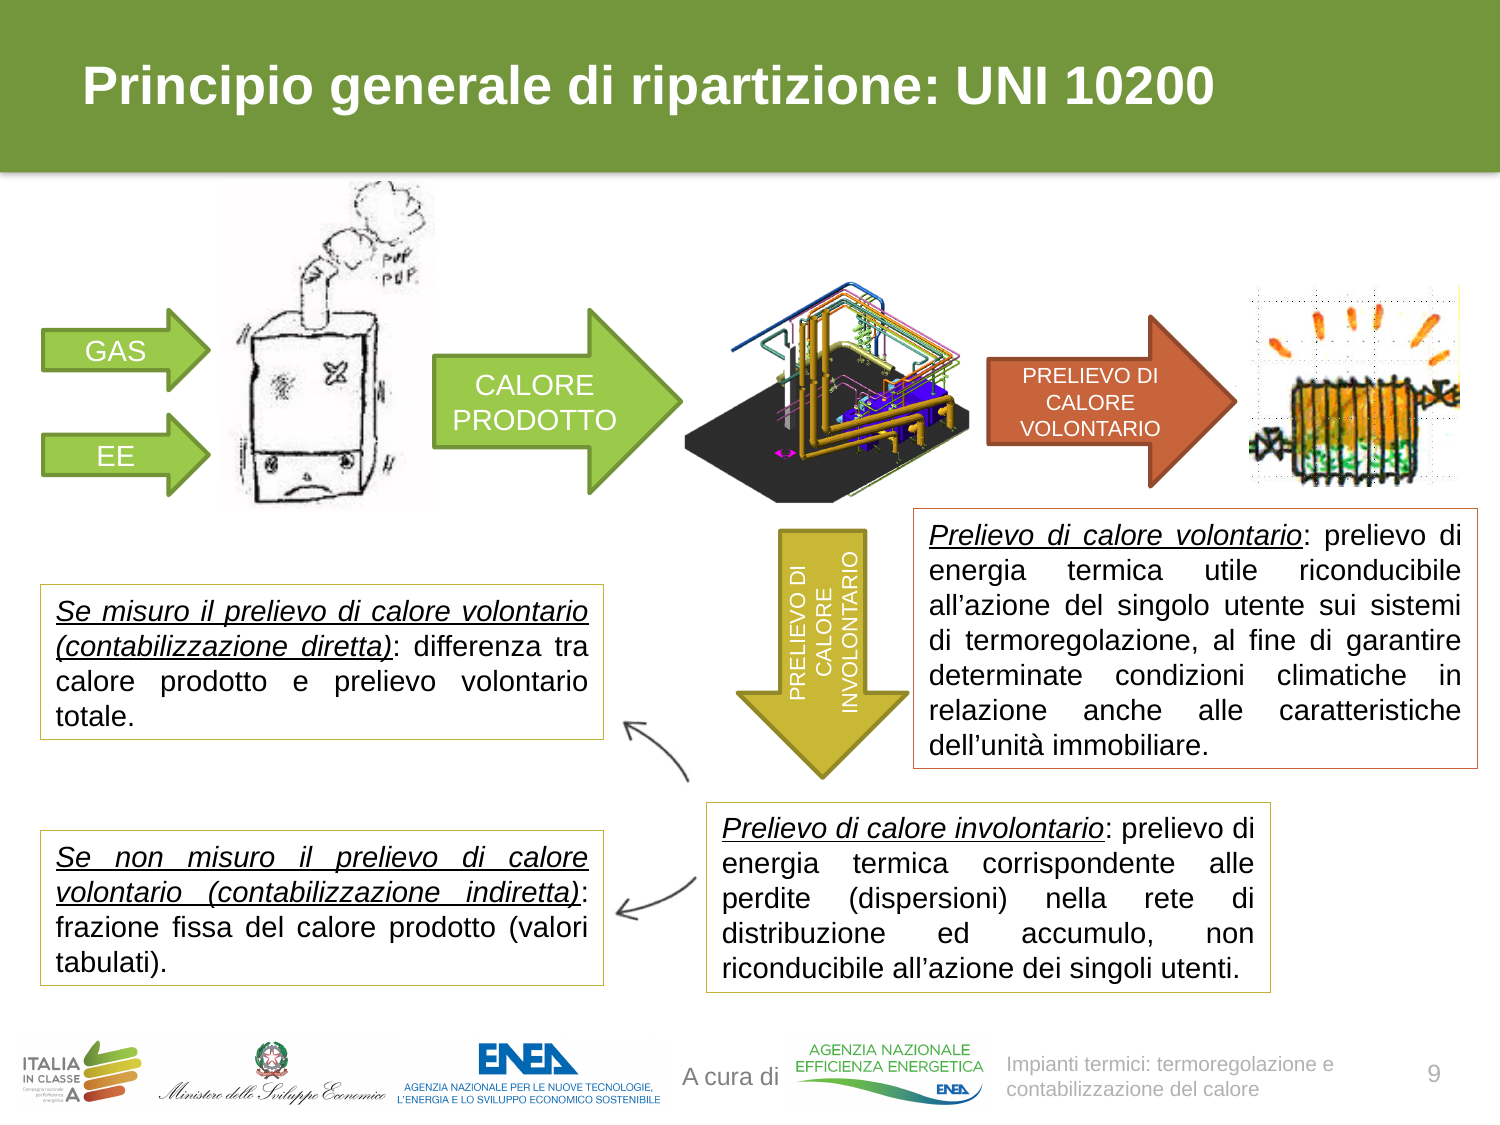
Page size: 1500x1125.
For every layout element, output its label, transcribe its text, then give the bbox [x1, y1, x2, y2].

text_box Se non misuro il prelievo di calore volontario (contabilizzazione indiretta): frazione fissa del calore prodotto (valori tabulati). [40, 830, 604, 986]
text_box Prelievo di calore volontario: prelievo di energia termica utile riconducibile all’azione del singolo utente sui sistemi di termoregolazione, al fine di garantire determinate condizioni climatiche in relazione anche alle caratteristiche dell’unità immobiliare. [913, 508, 1478, 769]
picture [596, 701, 716, 800]
picture [1235, 278, 1478, 503]
text_box PRELIEVO DI CALORE INVOLONTARIO [735, 539, 910, 780]
picture [789, 1034, 992, 1111]
text_box GAS [41, 307, 211, 393]
picture [15, 1034, 670, 1111]
slide_number 9 [1370, 1042, 1457, 1103]
text_box CALORE PRODOTTO [439, 307, 644, 496]
picture [591, 841, 719, 952]
picture [649, 249, 1005, 532]
text_box PRELIEVO DI CALORE VOLONTARIO [1009, 314, 1230, 489]
text_box Se misuro il prelievo di calore volontario (contabilizzazione diretta): differenza tra calore prodotto e prelievo volontario totale. [40, 584, 604, 740]
title Principio generale di ripartizione: UNI 10200 [67, 49, 1418, 116]
text_box EE [41, 412, 211, 497]
text_box Prelievo di calore involontario: prelievo di energia termica corrispondente alle perdite (dispersioni) nella rete di distribuzione ed accumulo, non riconducibile all’azione dei singoli utenti. [706, 802, 1271, 993]
picture [221, 180, 435, 512]
